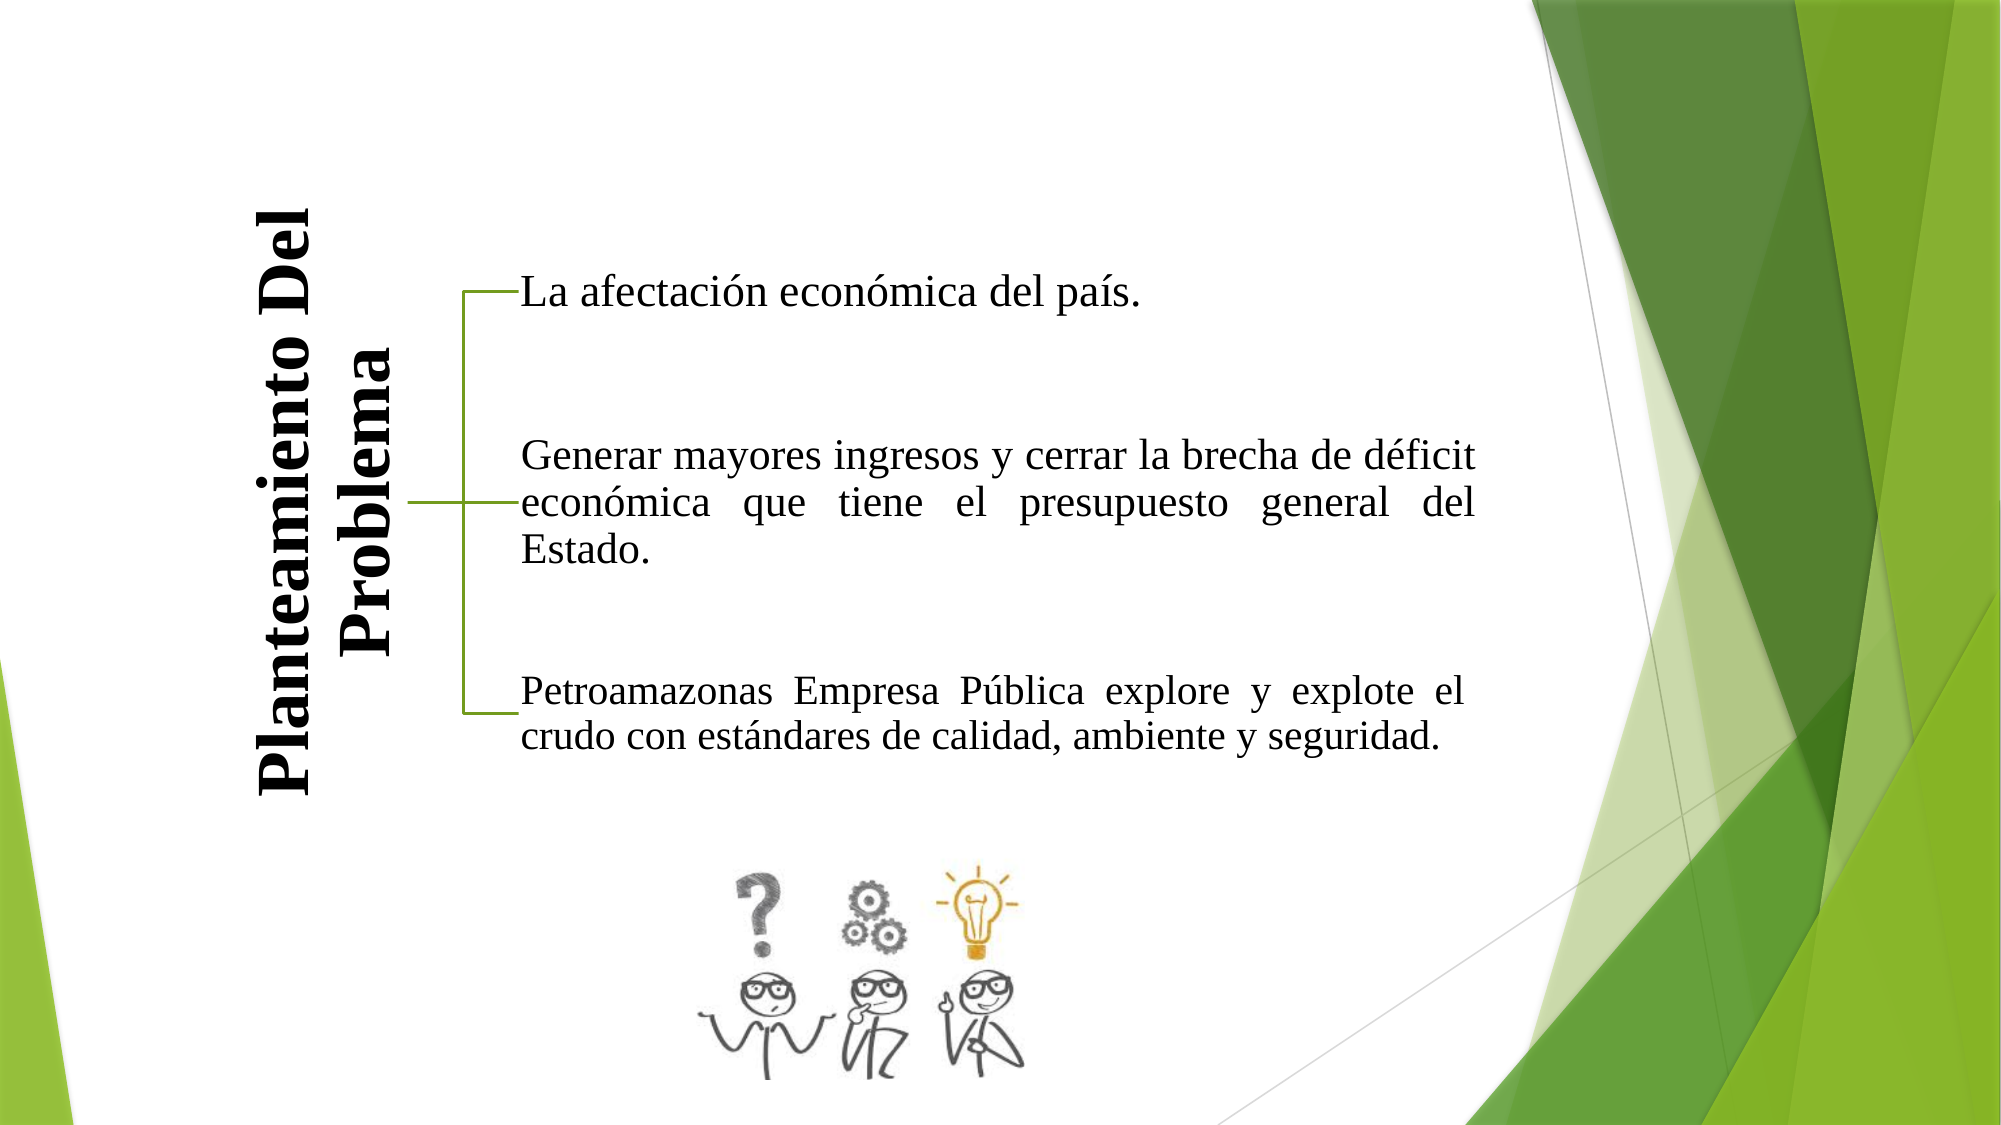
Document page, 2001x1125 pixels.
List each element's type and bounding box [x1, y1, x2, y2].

picture [696, 852, 1026, 1081]
text_box [193, 57, 1528, 948]
